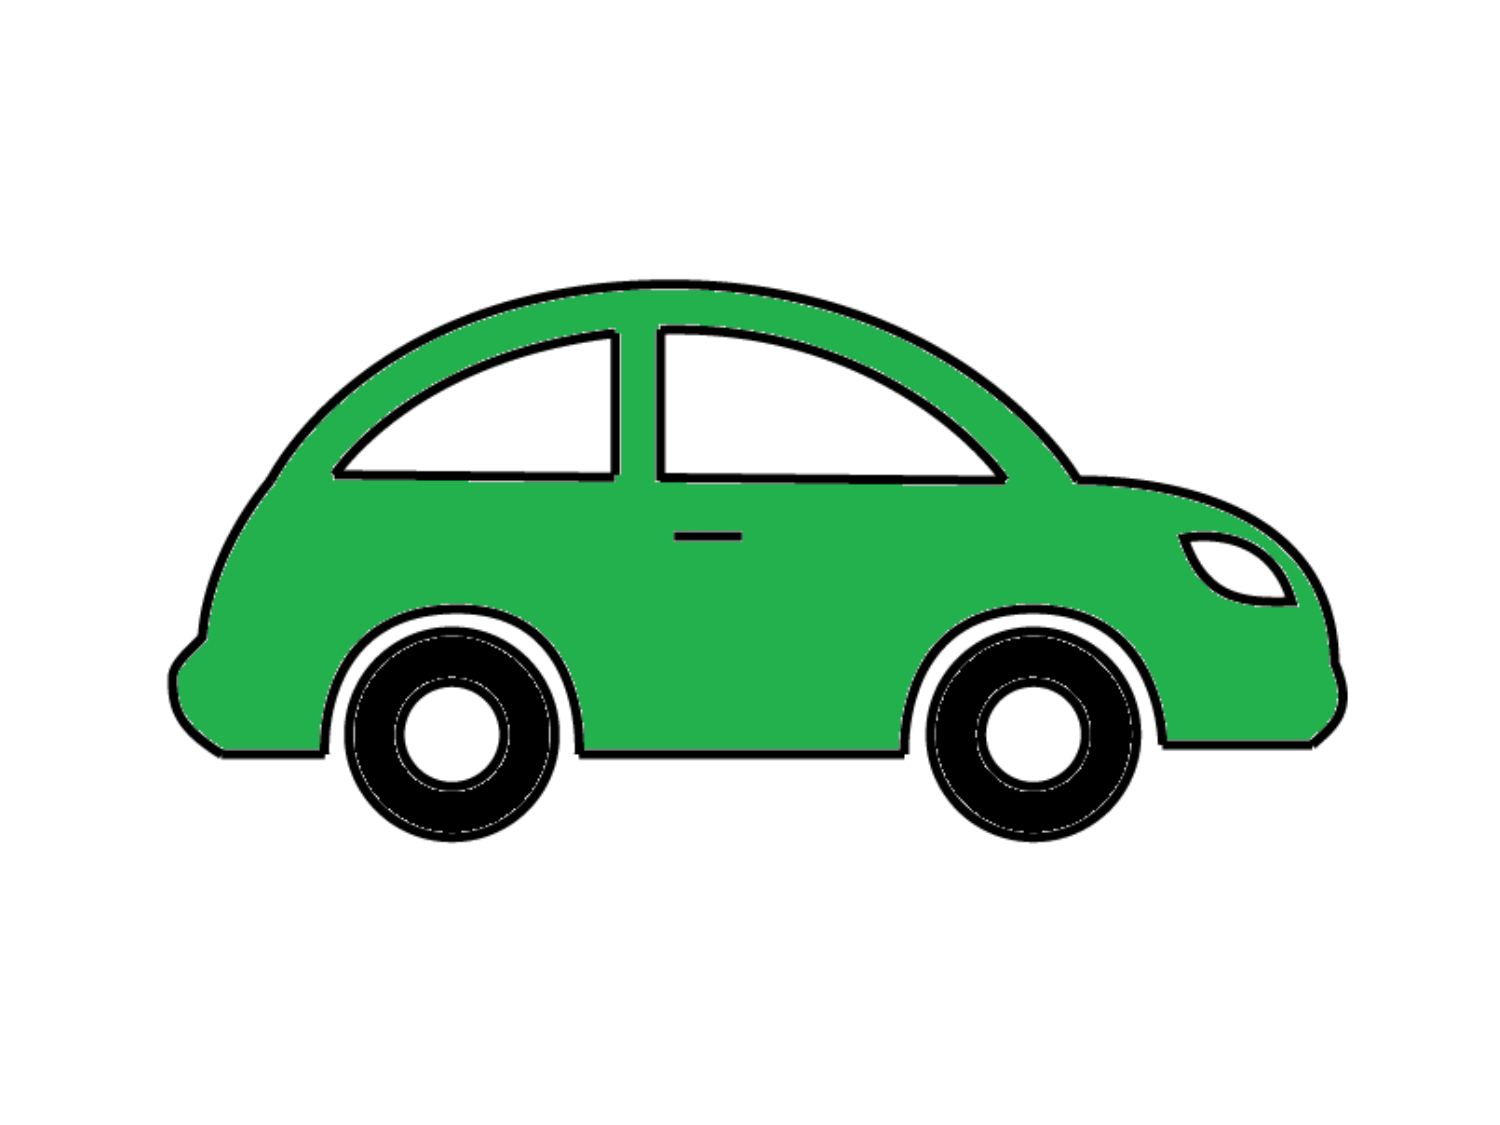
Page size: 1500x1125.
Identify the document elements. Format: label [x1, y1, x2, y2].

picture [147, 153, 1377, 957]
